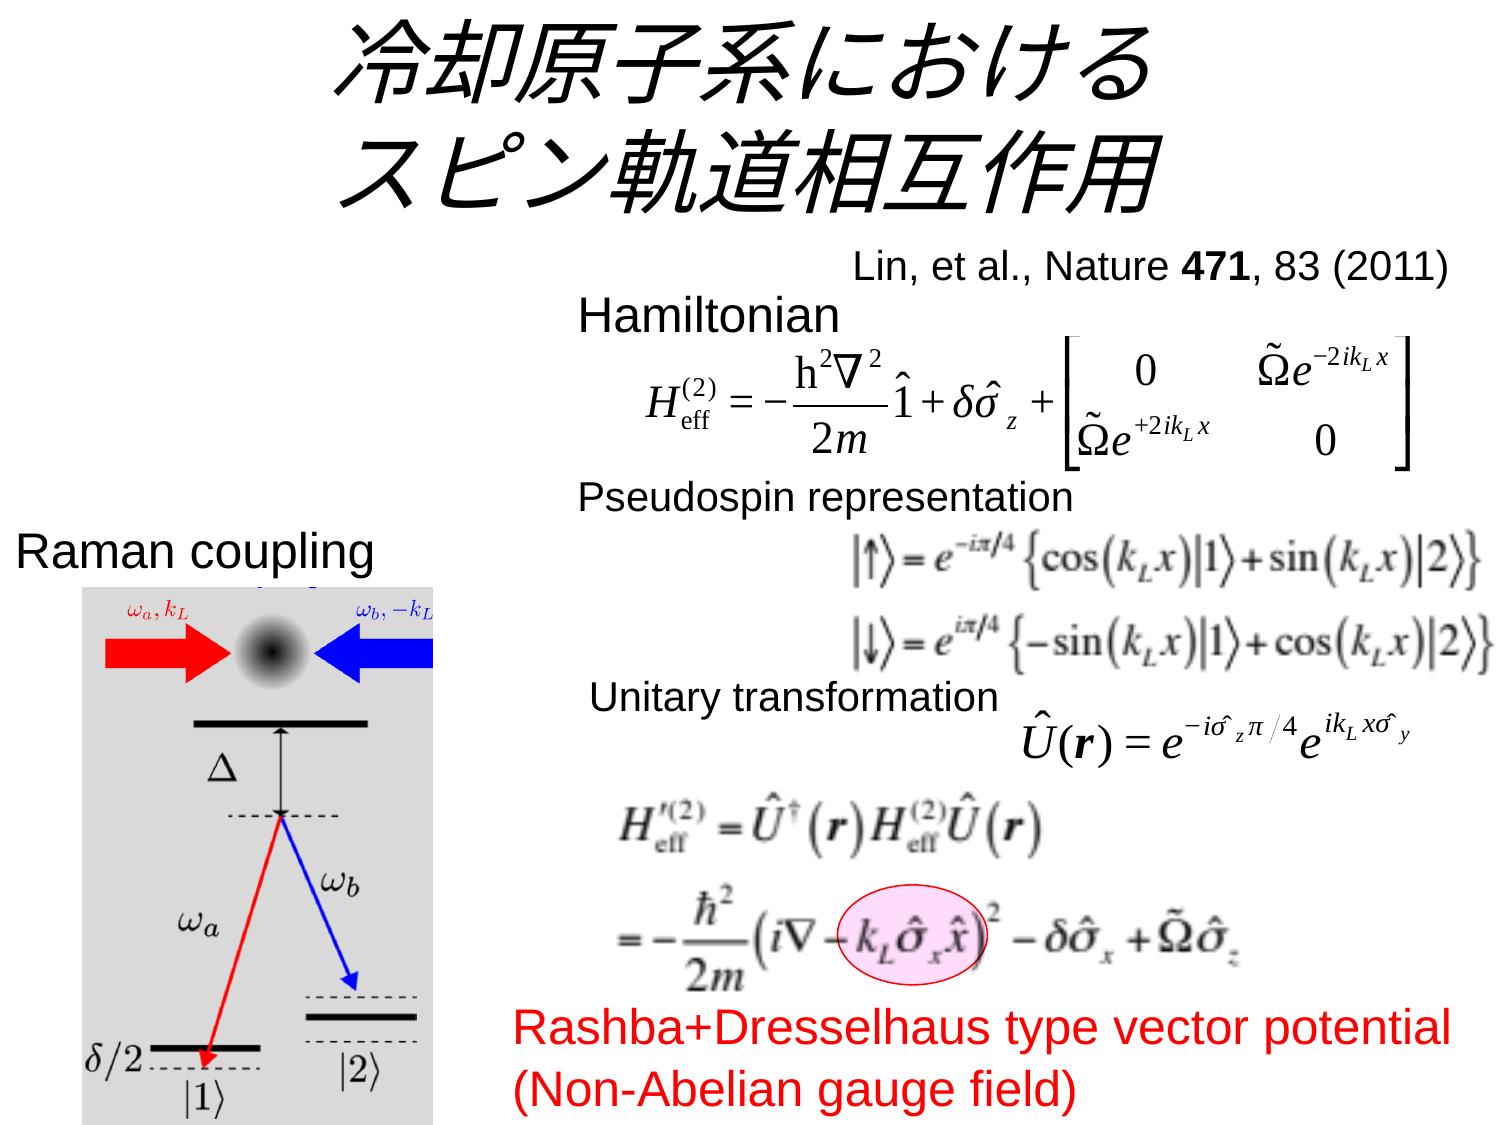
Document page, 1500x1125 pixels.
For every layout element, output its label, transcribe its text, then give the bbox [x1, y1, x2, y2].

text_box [637, 336, 1412, 476]
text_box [849, 524, 1500, 678]
picture [81, 587, 434, 1125]
text_box Pseudospin representation [562, 462, 1275, 528]
text_box Raman coupling [0, 511, 475, 587]
text_box Lin, et al., Nature 471, 83 (2011) [837, 231, 1500, 297]
text_box Unitary transformation [573, 662, 1050, 728]
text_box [1014, 705, 1419, 771]
text_box Rashba+Dresselhaus type vector potential [497, 987, 1500, 1063]
text_box Hamiltonian [562, 274, 890, 350]
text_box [612, 784, 1245, 995]
text_box (Non-Abelian gauge field) [497, 1049, 1125, 1124]
title 冷却原子系における スピン軌道相互作用 [26, 0, 1459, 230]
